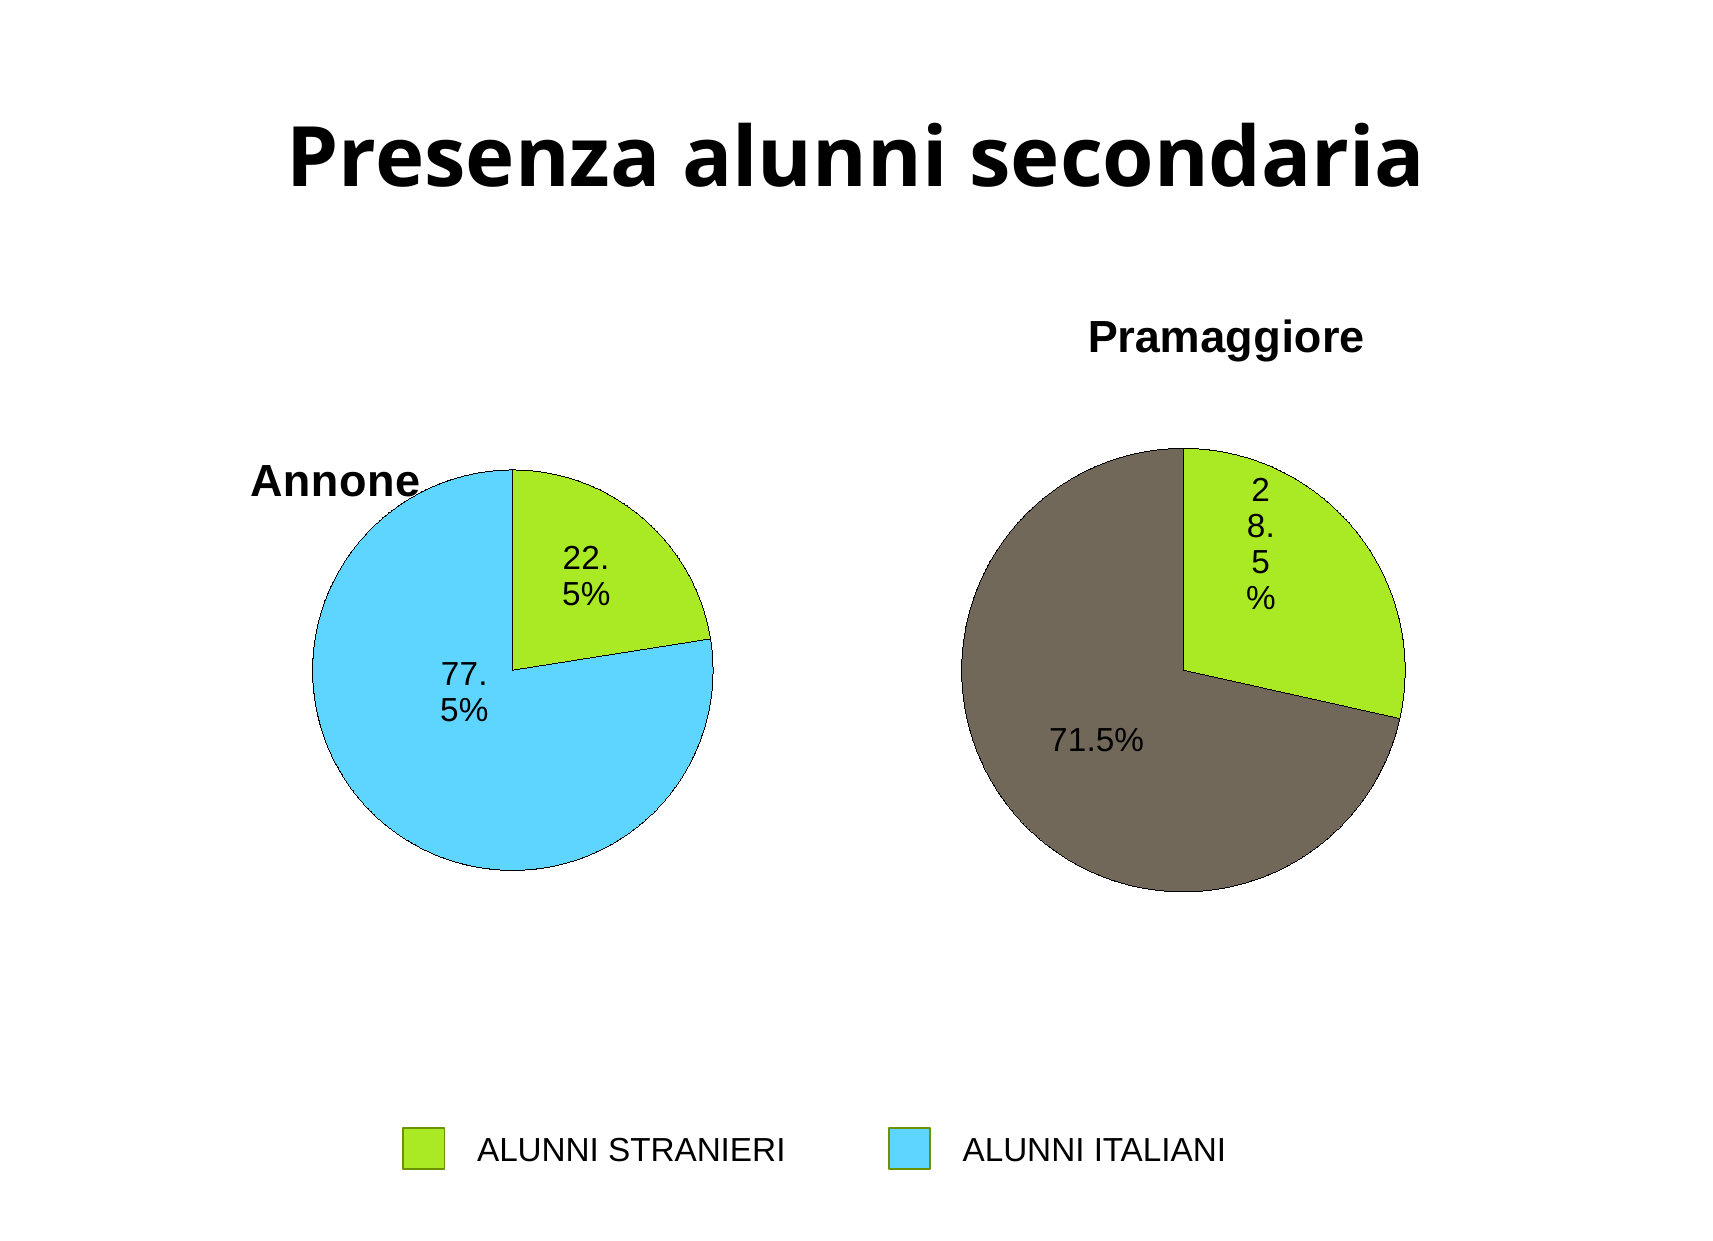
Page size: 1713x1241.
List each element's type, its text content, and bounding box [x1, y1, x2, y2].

text_box ALUNNI STRANIERI [462, 1120, 923, 1176]
text_box [888, 1127, 931, 1170]
text_box [402, 1127, 445, 1170]
title Presenza alunni secondaria [85, 49, 1628, 257]
chart [950, 239, 1493, 1001]
text_box ALUNNI ITALIANI [947, 1120, 1409, 1176]
chart [241, 239, 784, 1001]
